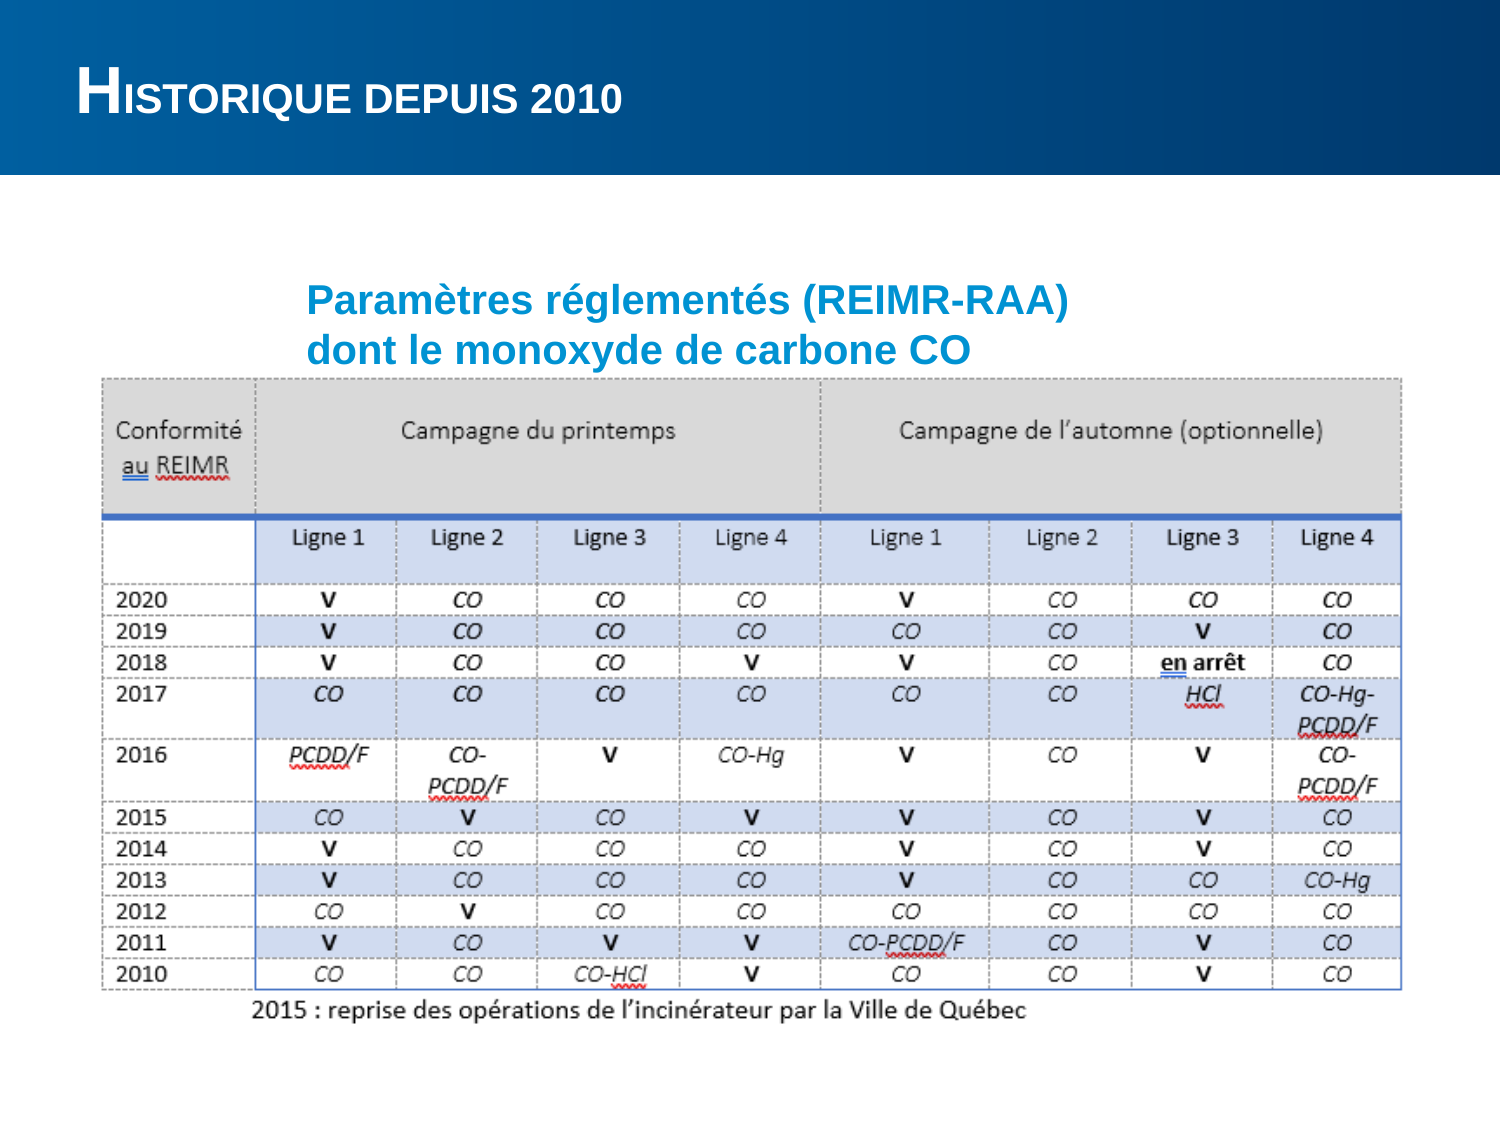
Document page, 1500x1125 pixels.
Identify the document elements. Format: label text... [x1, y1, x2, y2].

title Historique depuis 2010 [0, 0, 1500, 175]
list Paramètres réglementés (REIMR-RAA) dont le monoxyde de carbone CO [379, 207, 1136, 341]
picture [0, 174, 1426, 1125]
